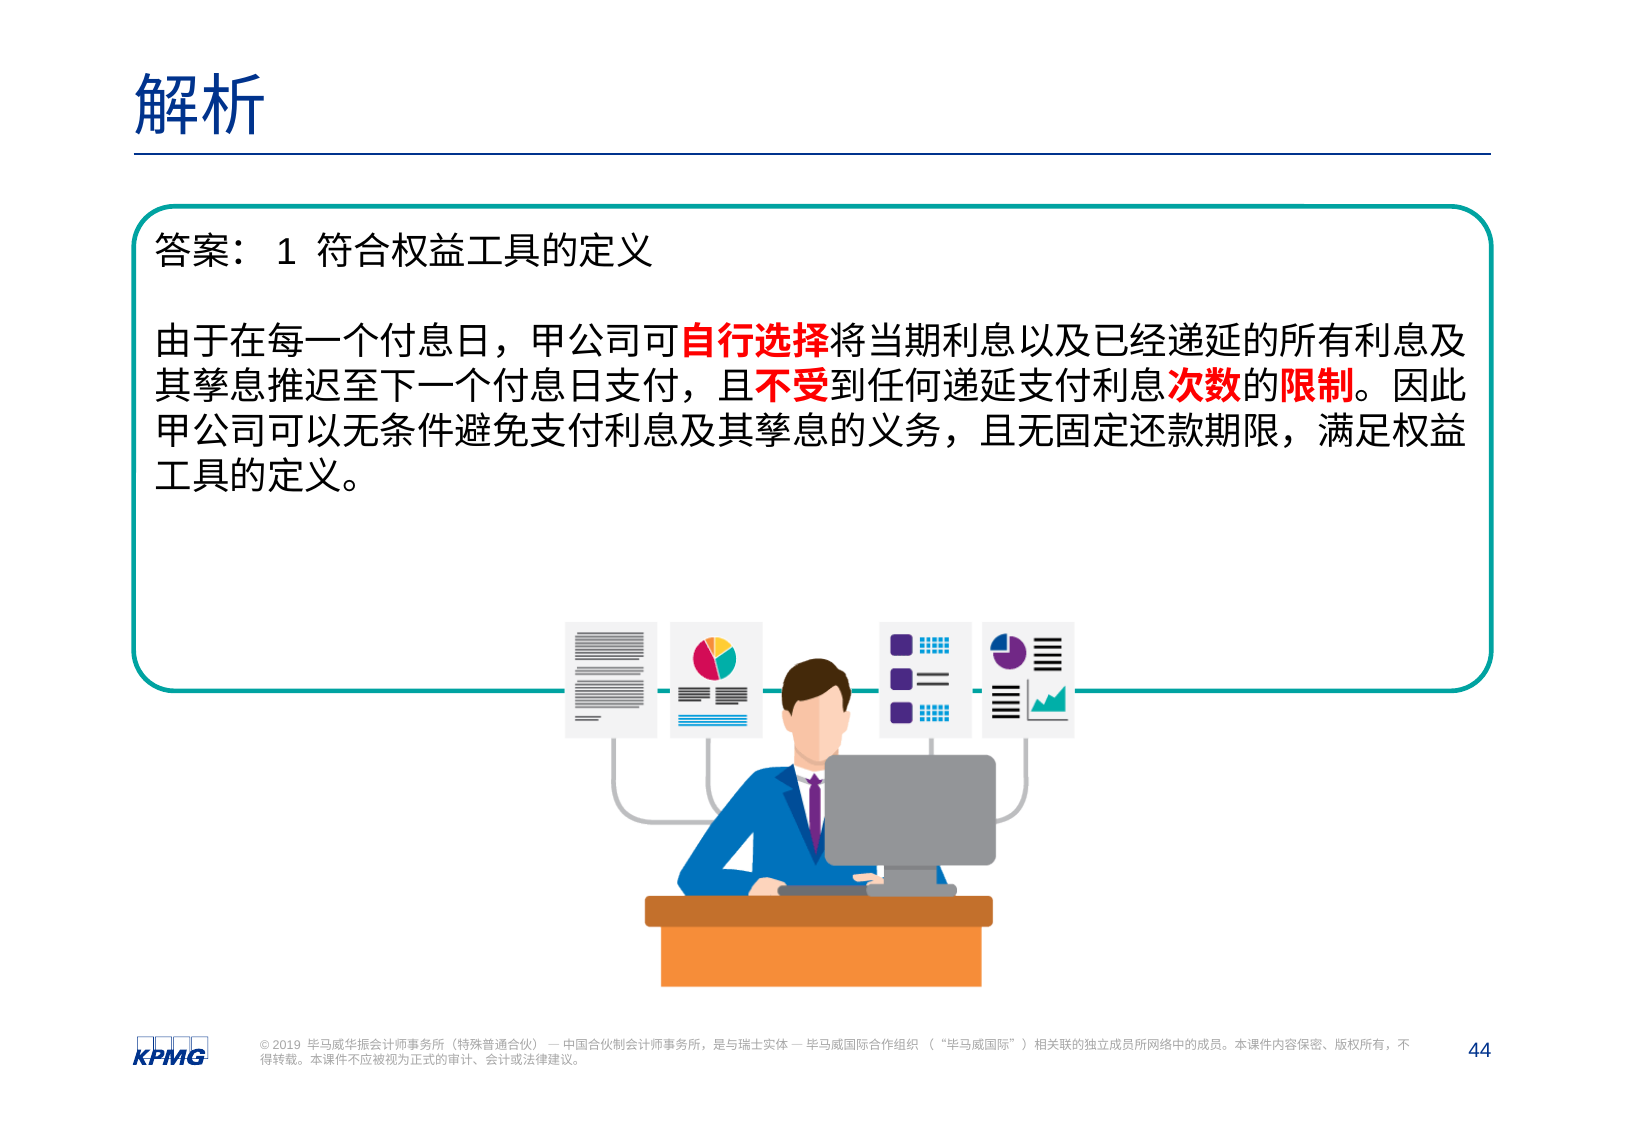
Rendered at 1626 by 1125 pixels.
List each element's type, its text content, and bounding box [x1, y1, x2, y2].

title 解析 [133, 63, 1492, 144]
text_box 答案：1 符合权益工具的定义 由于在每一个付息日，甲公司可自行选择将当期利息以及已经递延的所有利息及其孳息推迟至下一个付息日支付，且不受到任何递延支付利息次数的限制。因此甲公司可以无条件避免支付利息及其孳息的义务，且无固定还款期限，满足权益工具的定义。 [133, 206, 1492, 691]
picture [515, 609, 1110, 1001]
